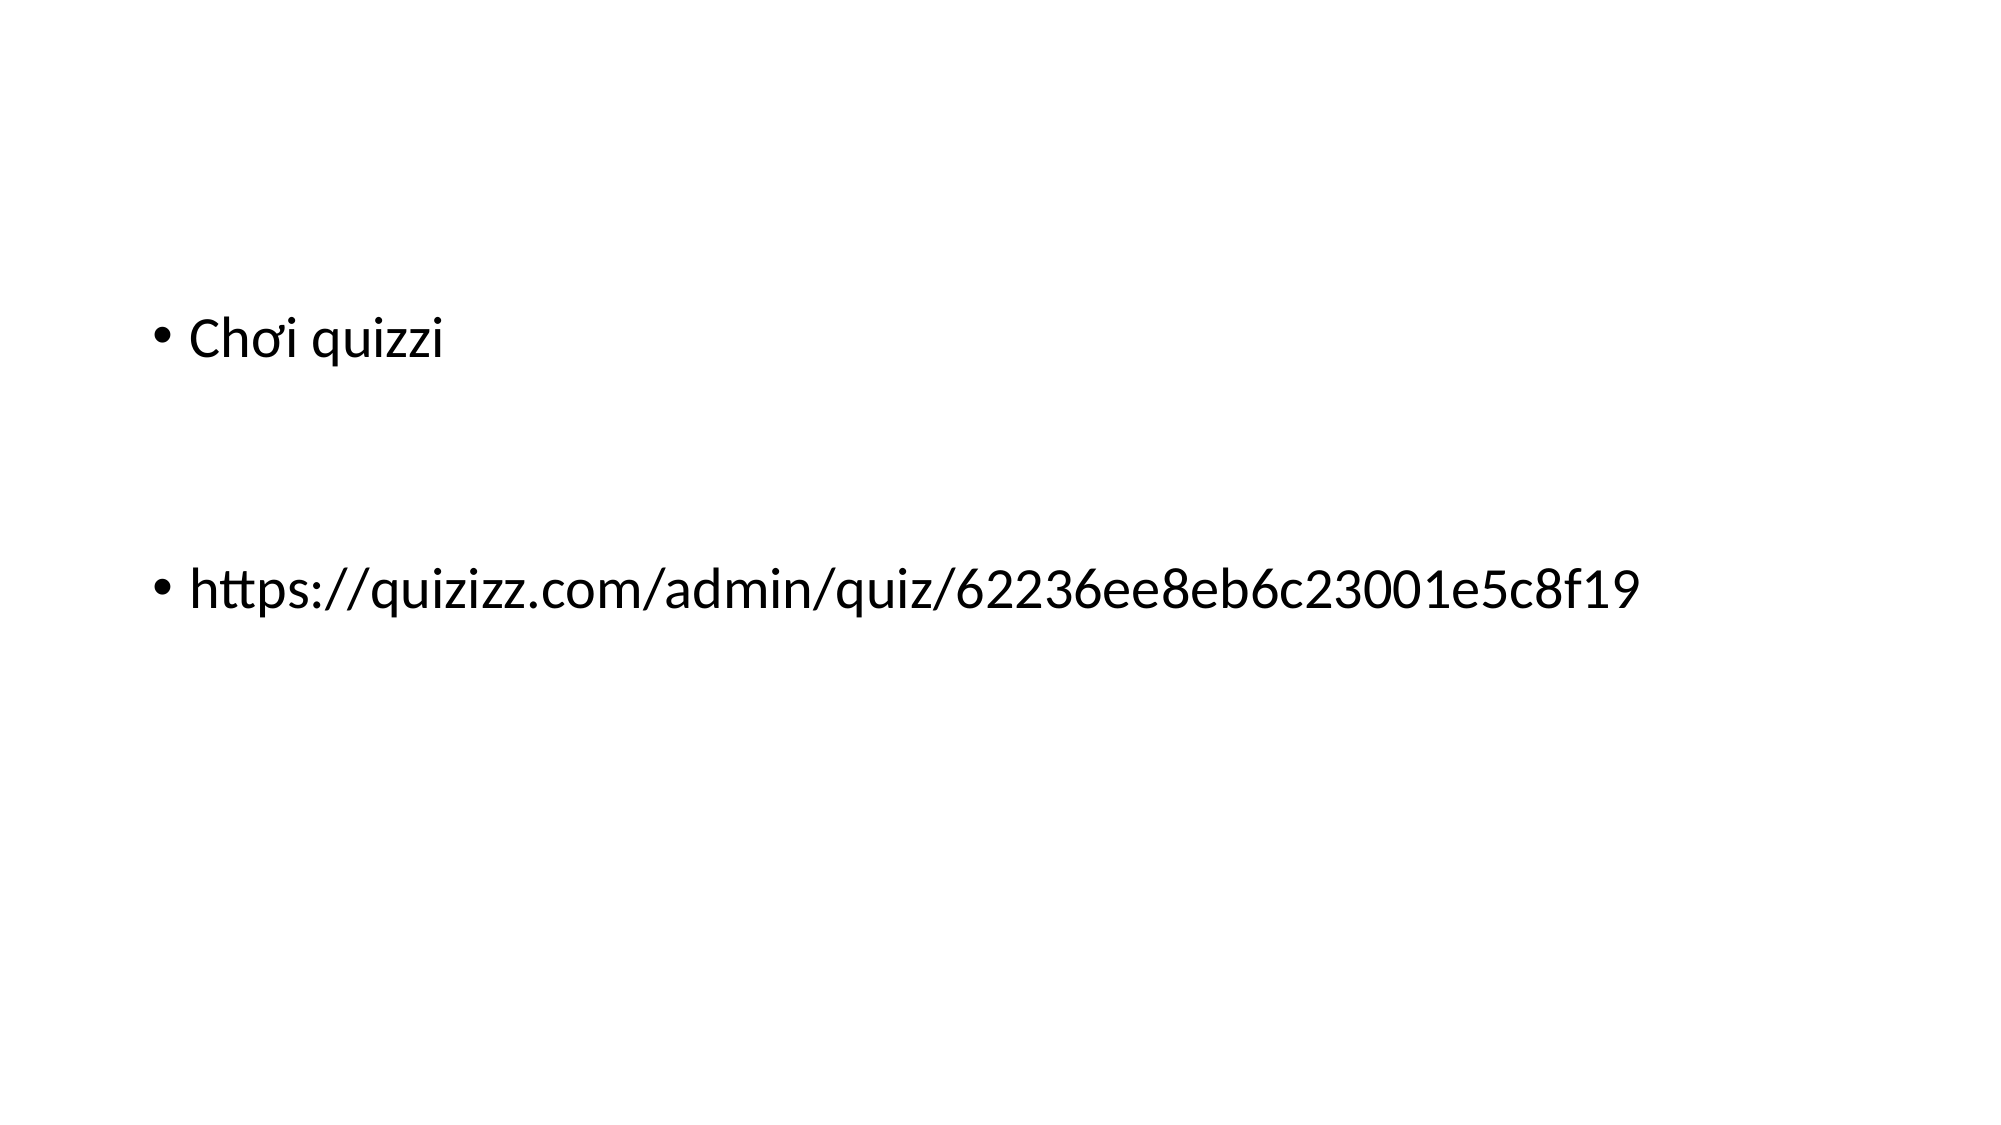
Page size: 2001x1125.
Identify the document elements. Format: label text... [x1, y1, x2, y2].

list Chơi quizzi https://quizizz.com/admin/quiz/62236ee8eb6c23001e5c8f19 [137, 299, 1863, 1014]
